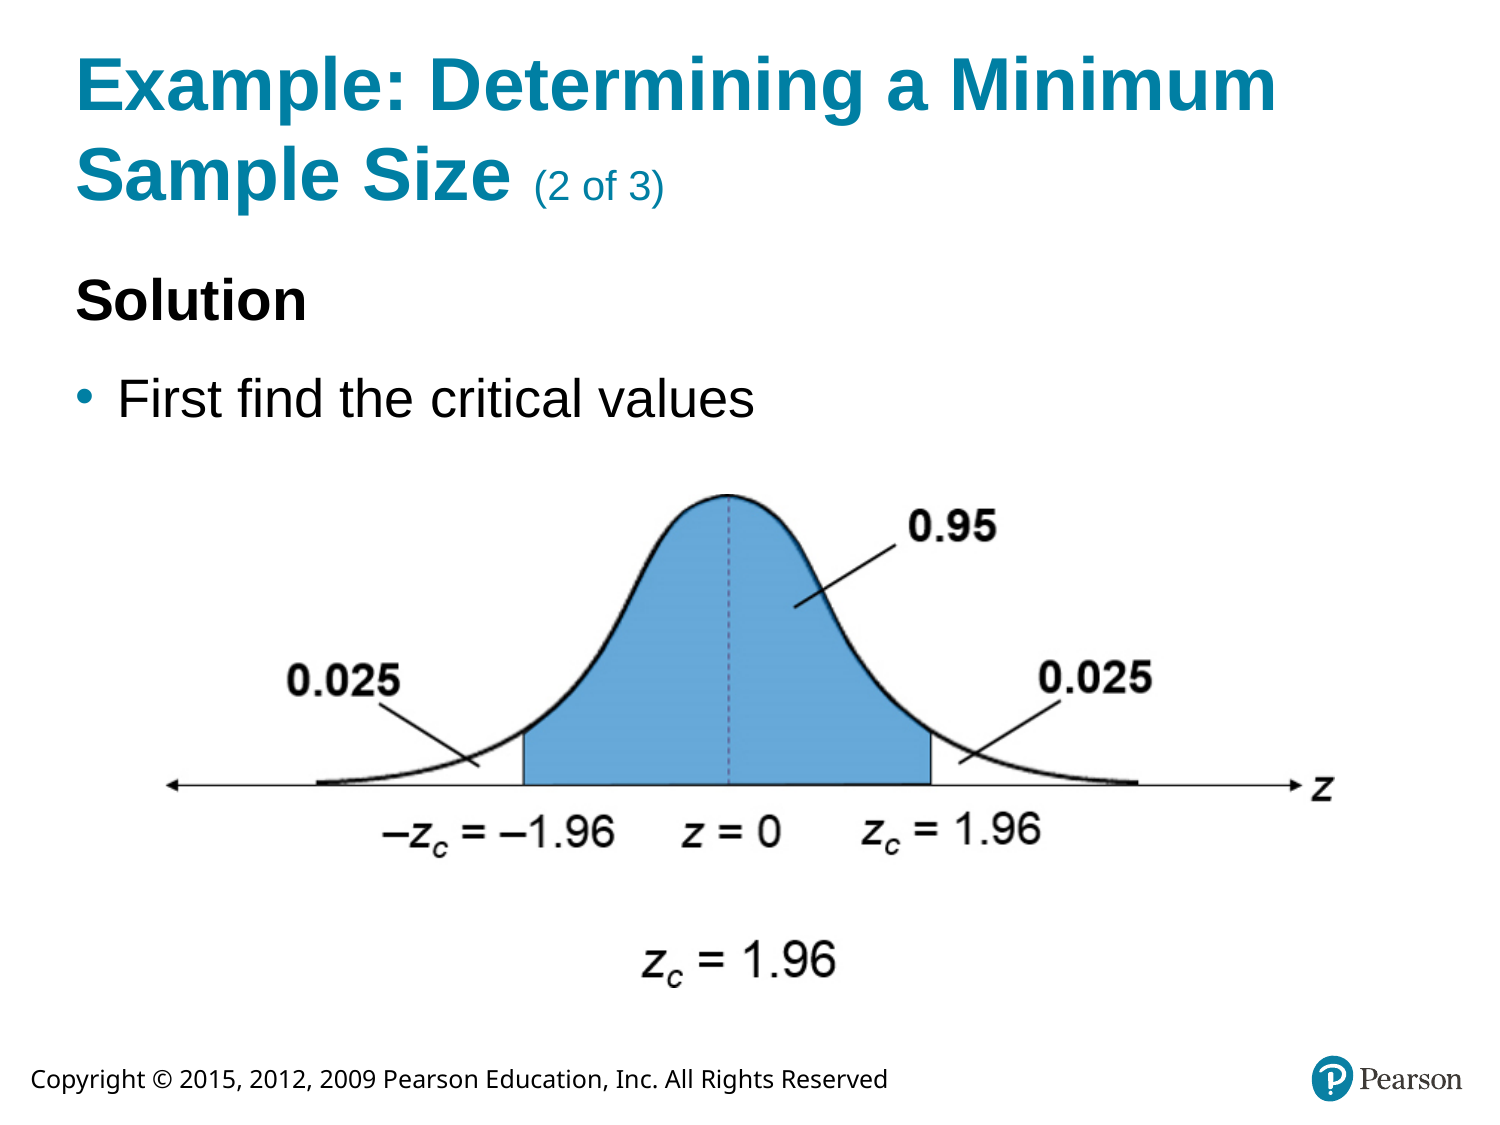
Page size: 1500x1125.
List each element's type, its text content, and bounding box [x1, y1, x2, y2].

title Example: Determining a Minimum Sample Size (2 of 3) [75, 35, 1425, 216]
picture [164, 494, 1335, 988]
list Solution First find the critical values [75, 262, 1425, 463]
